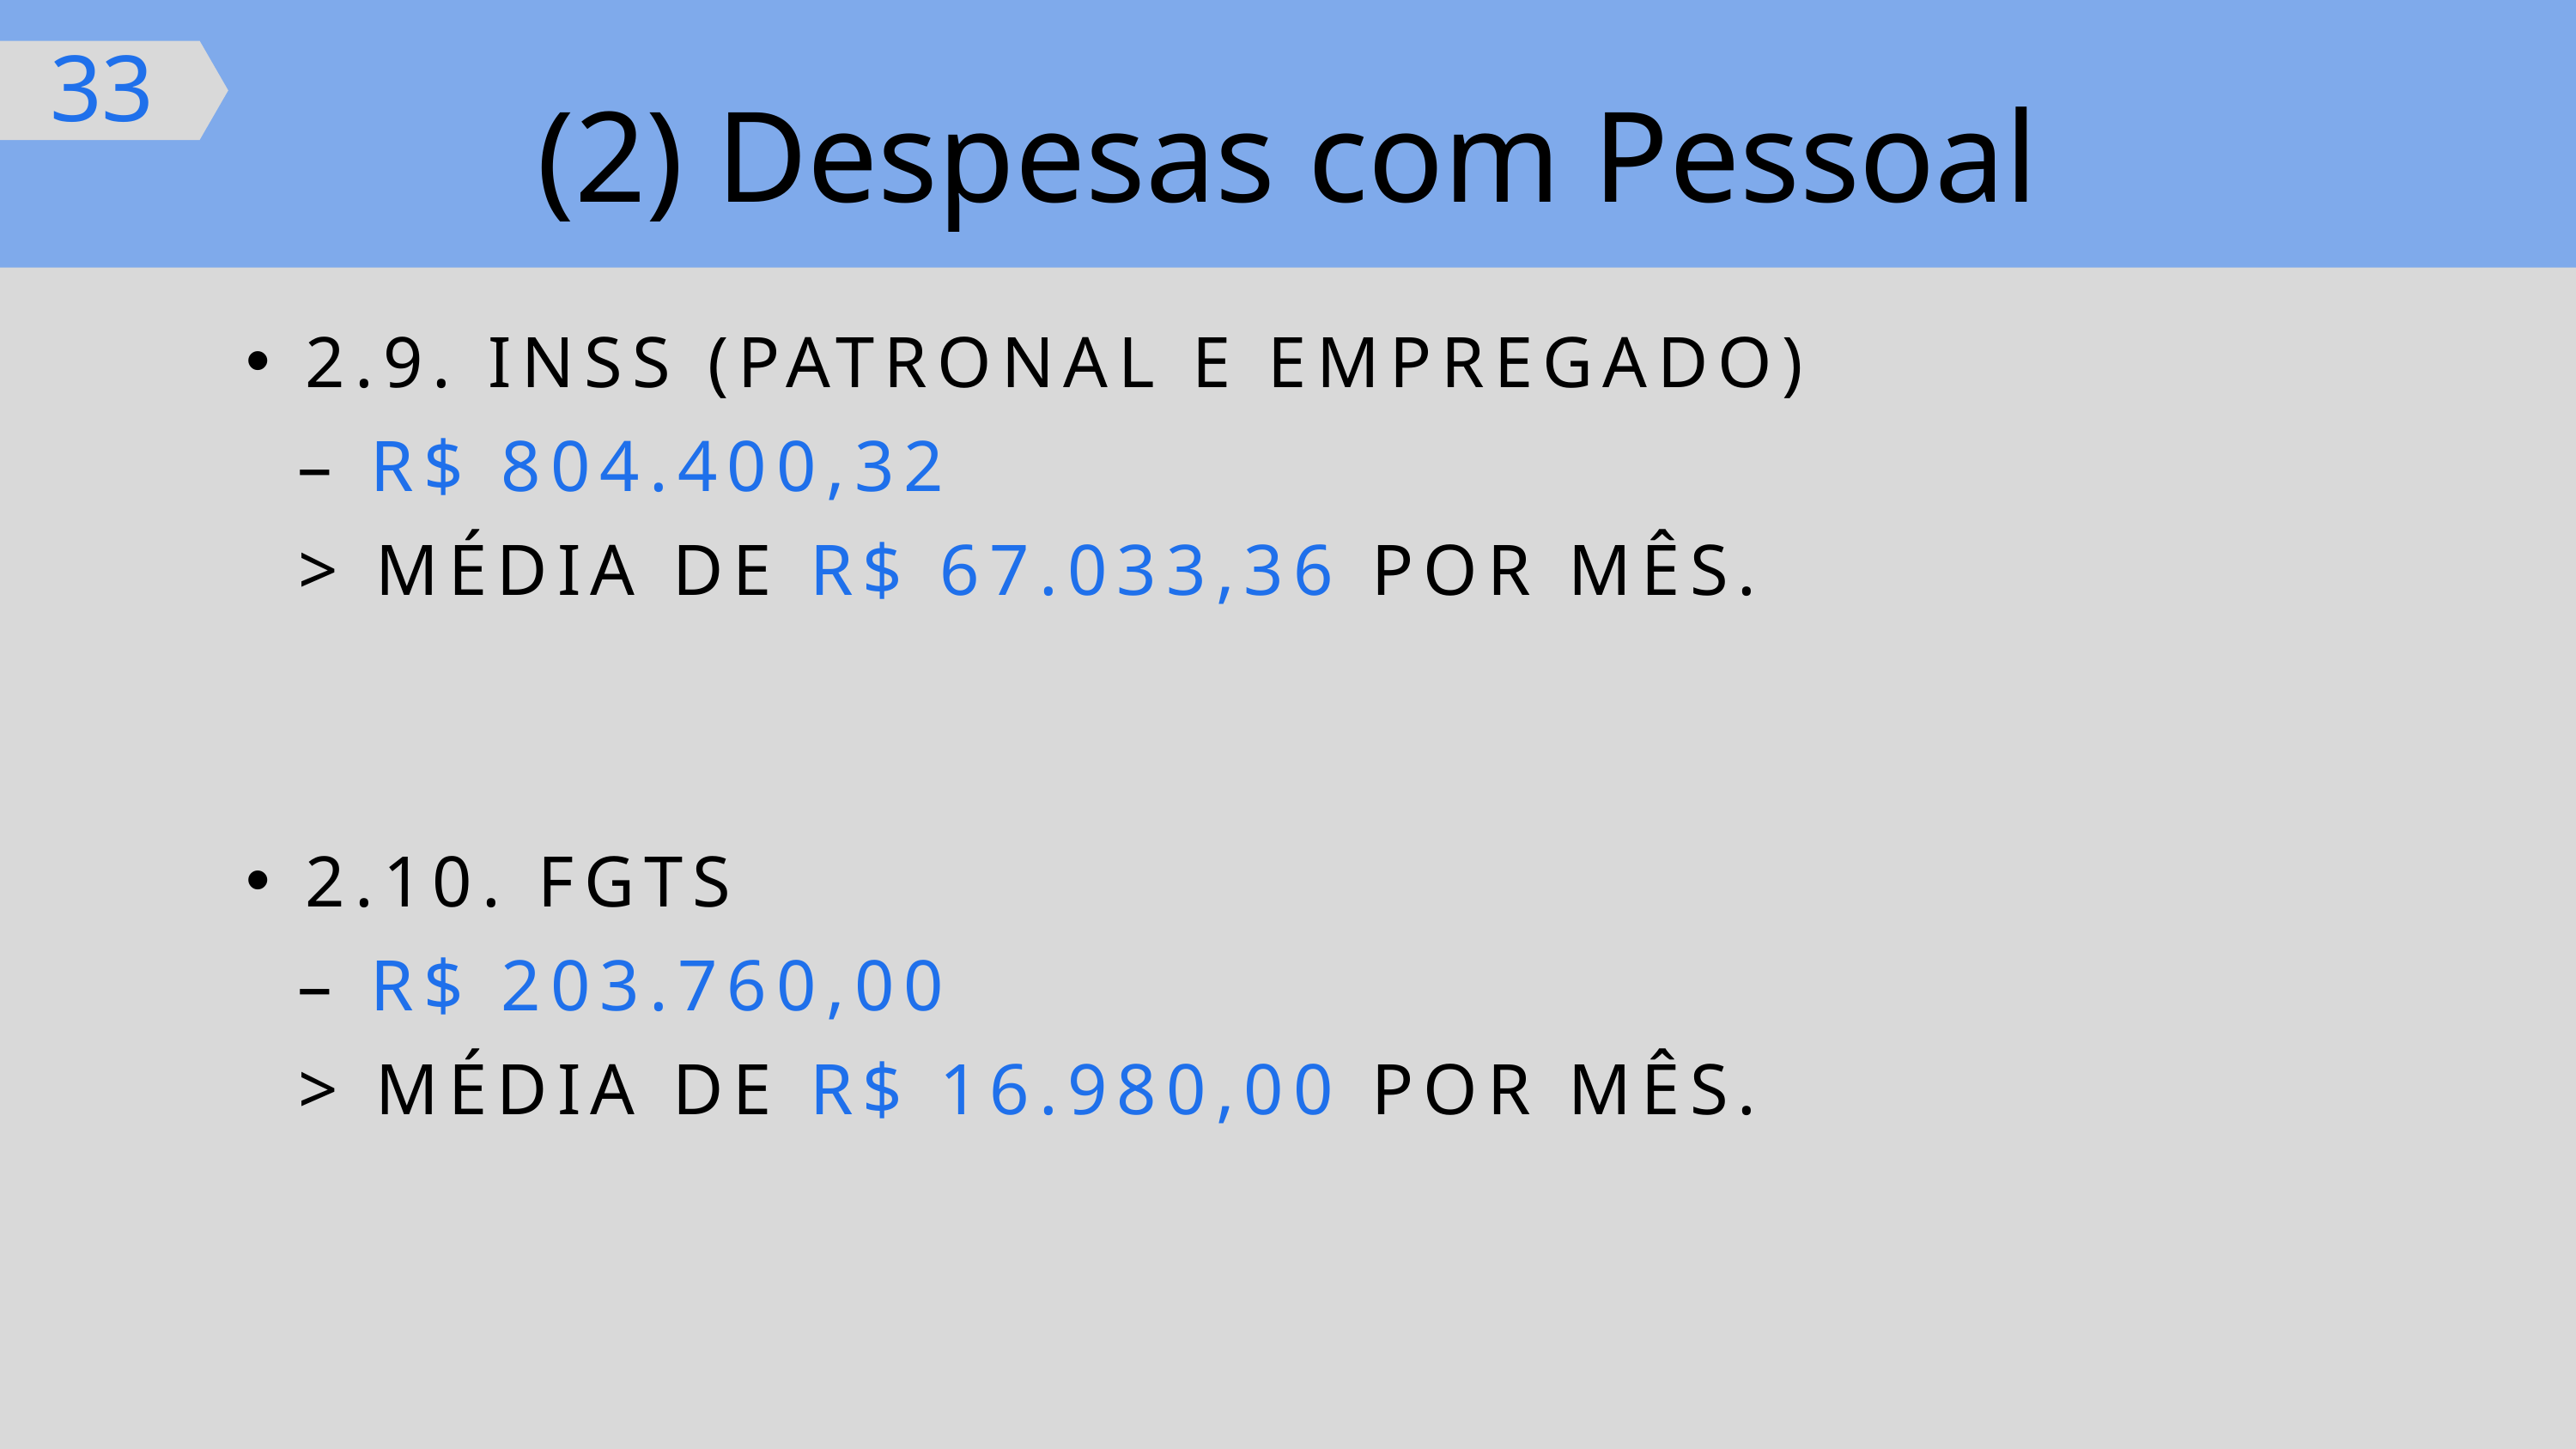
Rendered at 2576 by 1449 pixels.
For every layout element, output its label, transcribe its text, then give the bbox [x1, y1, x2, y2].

text_box [0, 0, 2576, 268]
text_box 2.9. INSS (PATRONAL E EMPREGADO) – R$ 804.400,32 > MÉDIA DE R$ 67.033,36 POR MÊS. 2.10. FGTS – R$ 203.760,00 > MÉDIA DE R$ 16.980,00 POR MÊS. [186, 297, 2432, 1234]
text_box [0, 40, 229, 141]
text_box (2) Despesas com Pessoal [299, 88, 2277, 227]
